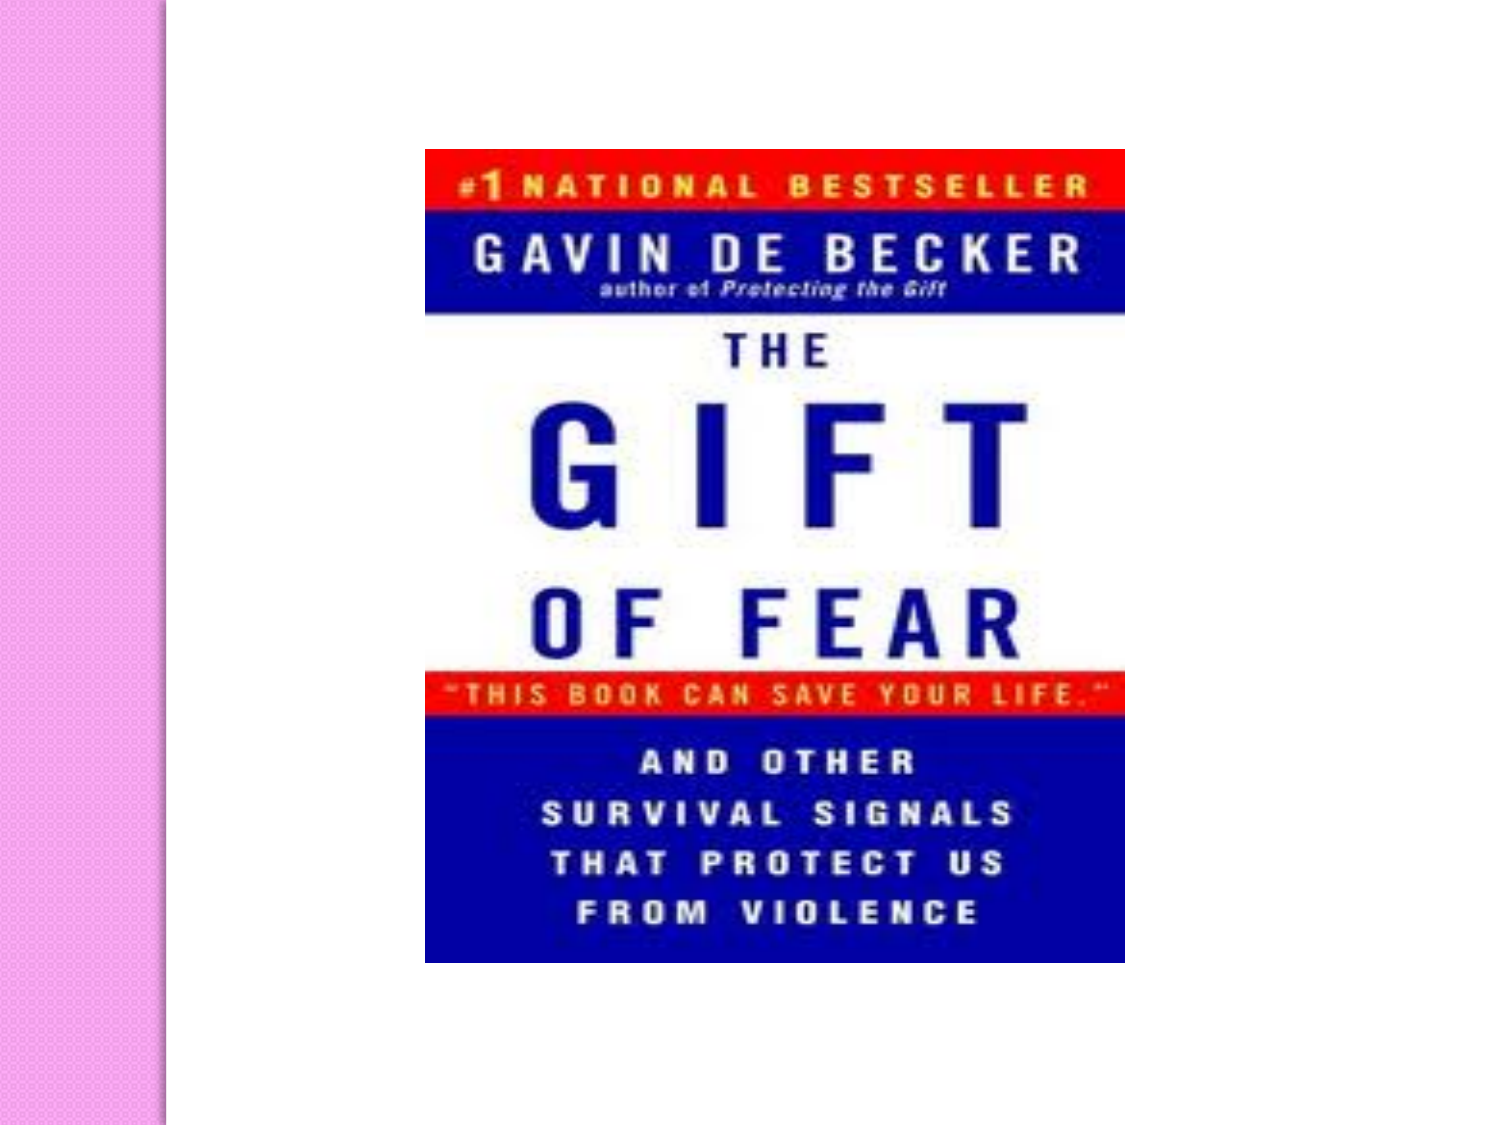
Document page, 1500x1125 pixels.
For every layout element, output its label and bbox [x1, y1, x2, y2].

picture [424, 149, 1126, 963]
